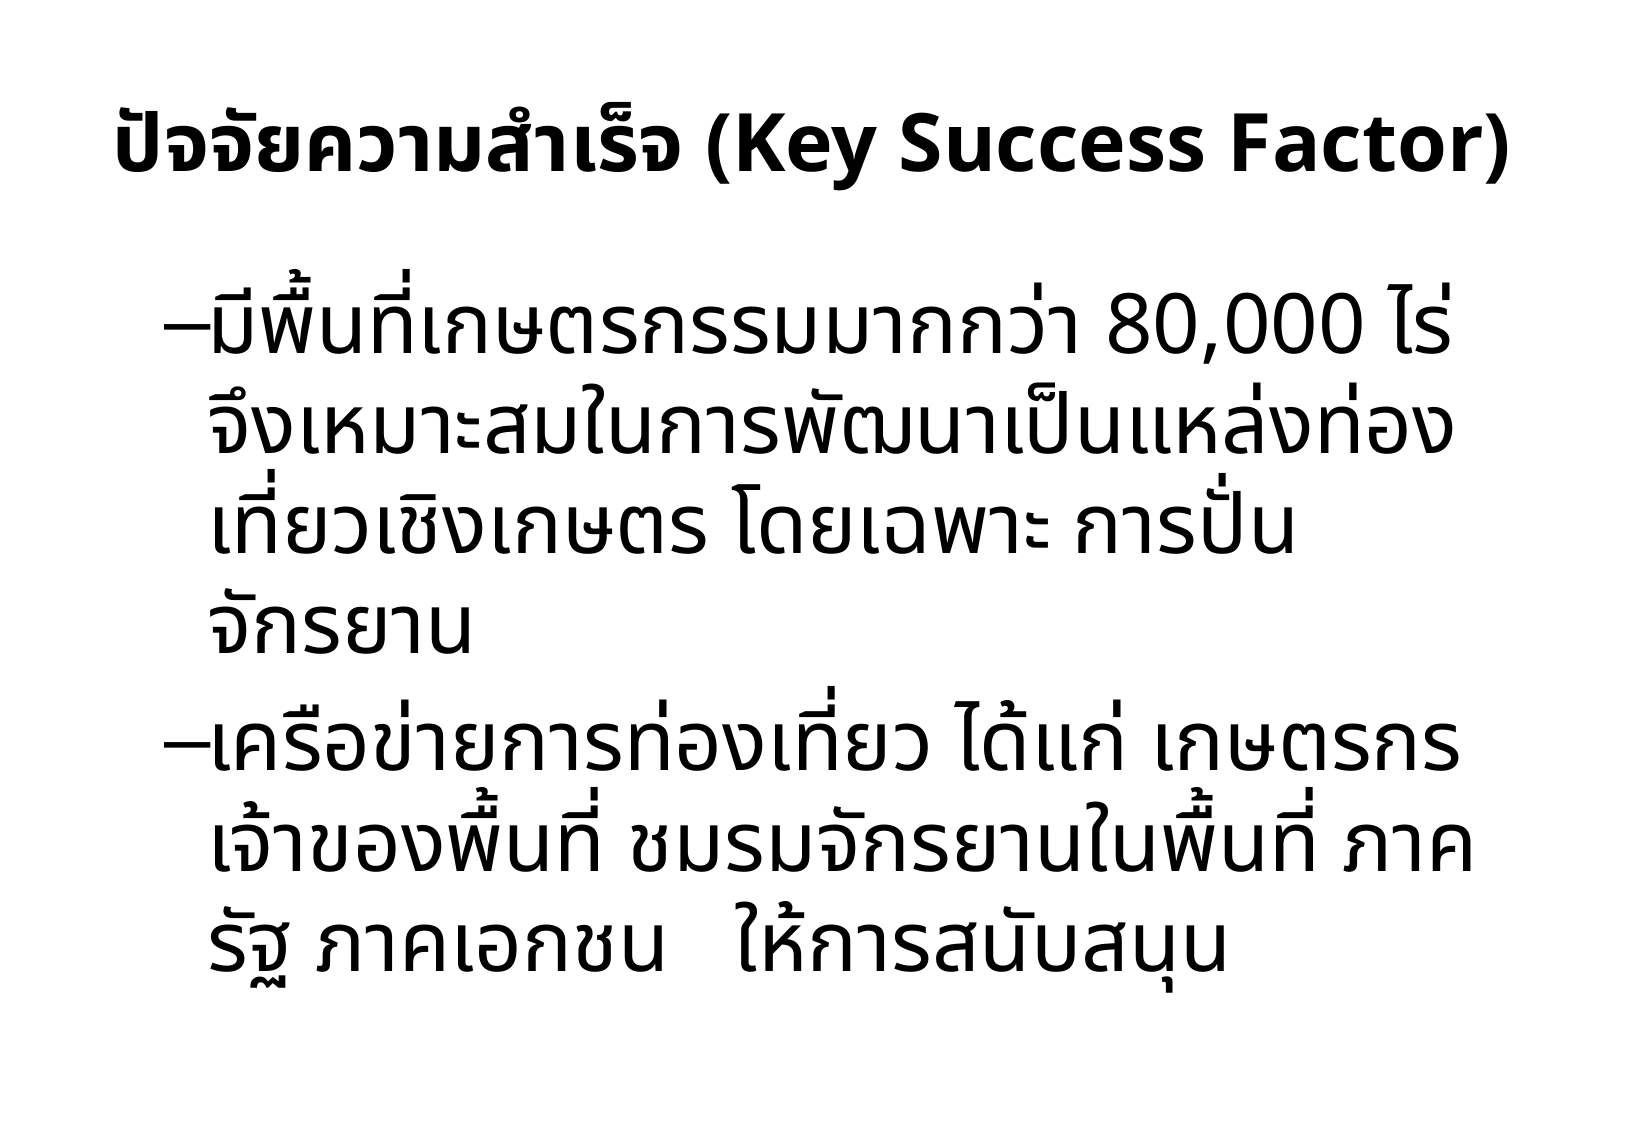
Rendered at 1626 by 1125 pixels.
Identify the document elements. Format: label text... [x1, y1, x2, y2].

list มีพื้นที่เกษตรกรรมมากกว่า 80,000 ไร่ จึงเหมาะสมในการพัฒนาเป็นแหล่งท่องเที่ยวเชิงเกษตร โดยเฉพาะ การปั่นจักรยาน เครือข่ายการท่องเที่ยว ได้แก่ เกษตรกรเจ้าของพื้นที่ ชมรมจักรยานในพื้นที่ ภาครัฐ ภาคเอกชน ให้การสนับสนุน [81, 262, 1544, 1005]
title ปัจจัยความสำเร็จ (Key Success Factor) [81, 45, 1544, 233]
